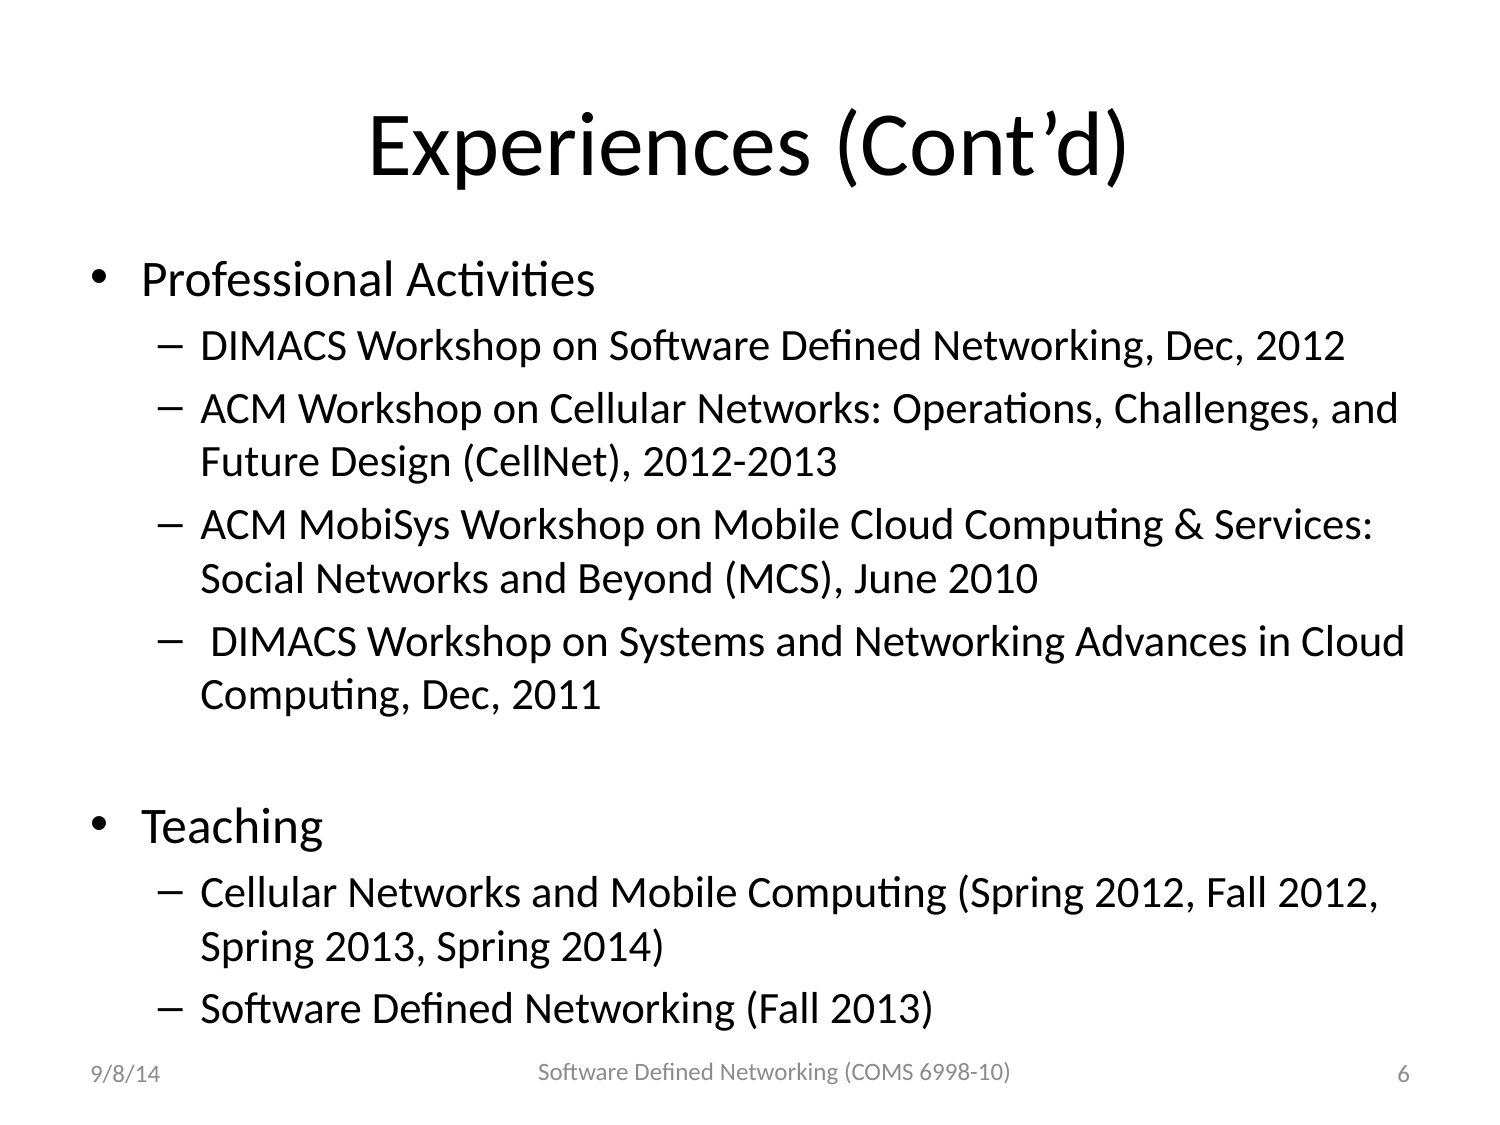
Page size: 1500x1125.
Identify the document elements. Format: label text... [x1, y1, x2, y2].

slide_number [75, 1042, 425, 1103]
footer Software Defined Networking (COMS 6998-10) [512, 1037, 1038, 1103]
title Experiences (Cont’d) [75, 45, 1425, 233]
list Professional Activities DIMACS Workshop on Software Defined Networking, Dec, 2012 ACM Workshop on Cellular Networks: Operations, Challenges, and Future Design (CellNet), 2012-2013 ACM MobiSys Workshop on Mobile Cloud Computing & Services: Social Networks and Beyond (MCS), June 2010 DIMACS Workshop on Systems and Networking Advances in Cloud Computing, Dec, 2011 Teaching Cellular Networks and Mobile Computing (Spring 2012, Fall 2012, Spring 2013, Spring 2014) Software Defined Networking (Fall 2013) [75, 237, 1425, 1050]
slide_number 6 [1074, 1042, 1425, 1103]
